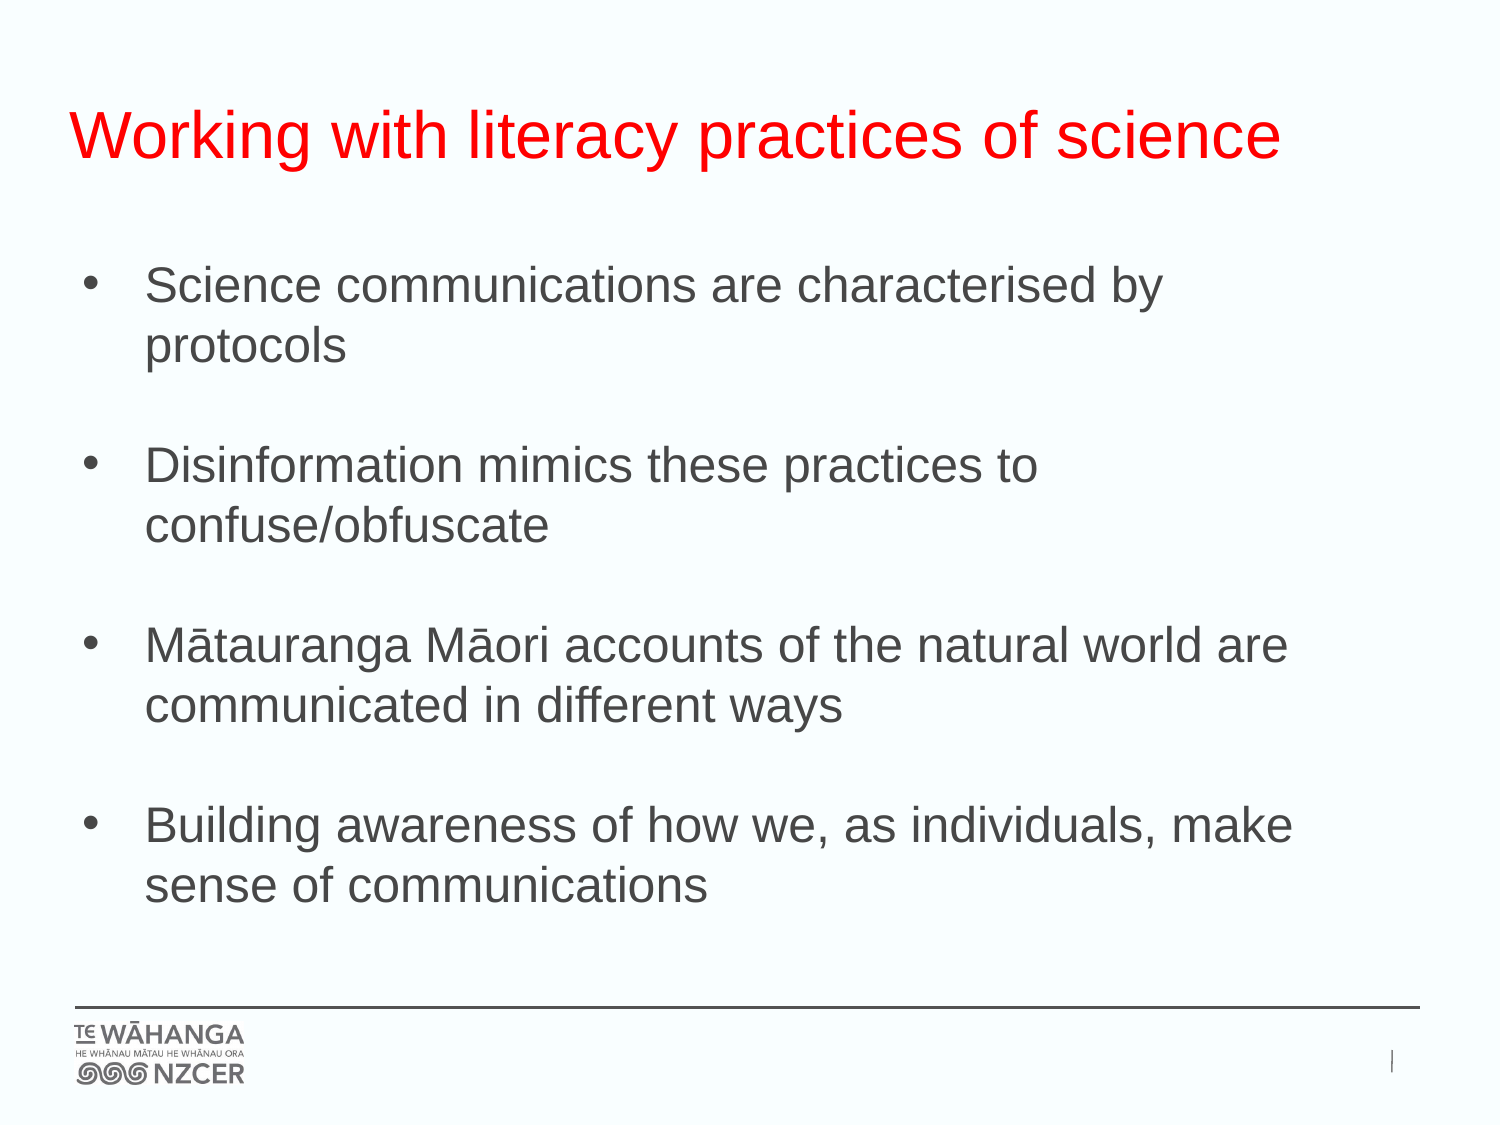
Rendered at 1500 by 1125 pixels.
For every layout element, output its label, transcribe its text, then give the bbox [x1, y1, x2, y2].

text_box Working with literacy practices of science Science communications are characterised by protocols Disinformation mimics these practices to confuse/obfuscate Mātauranga Māori accounts of the natural world are communicated in different ways Building awareness of how we, as individuals, make sense of communications [62, 84, 1375, 920]
picture [74, 1021, 244, 1085]
